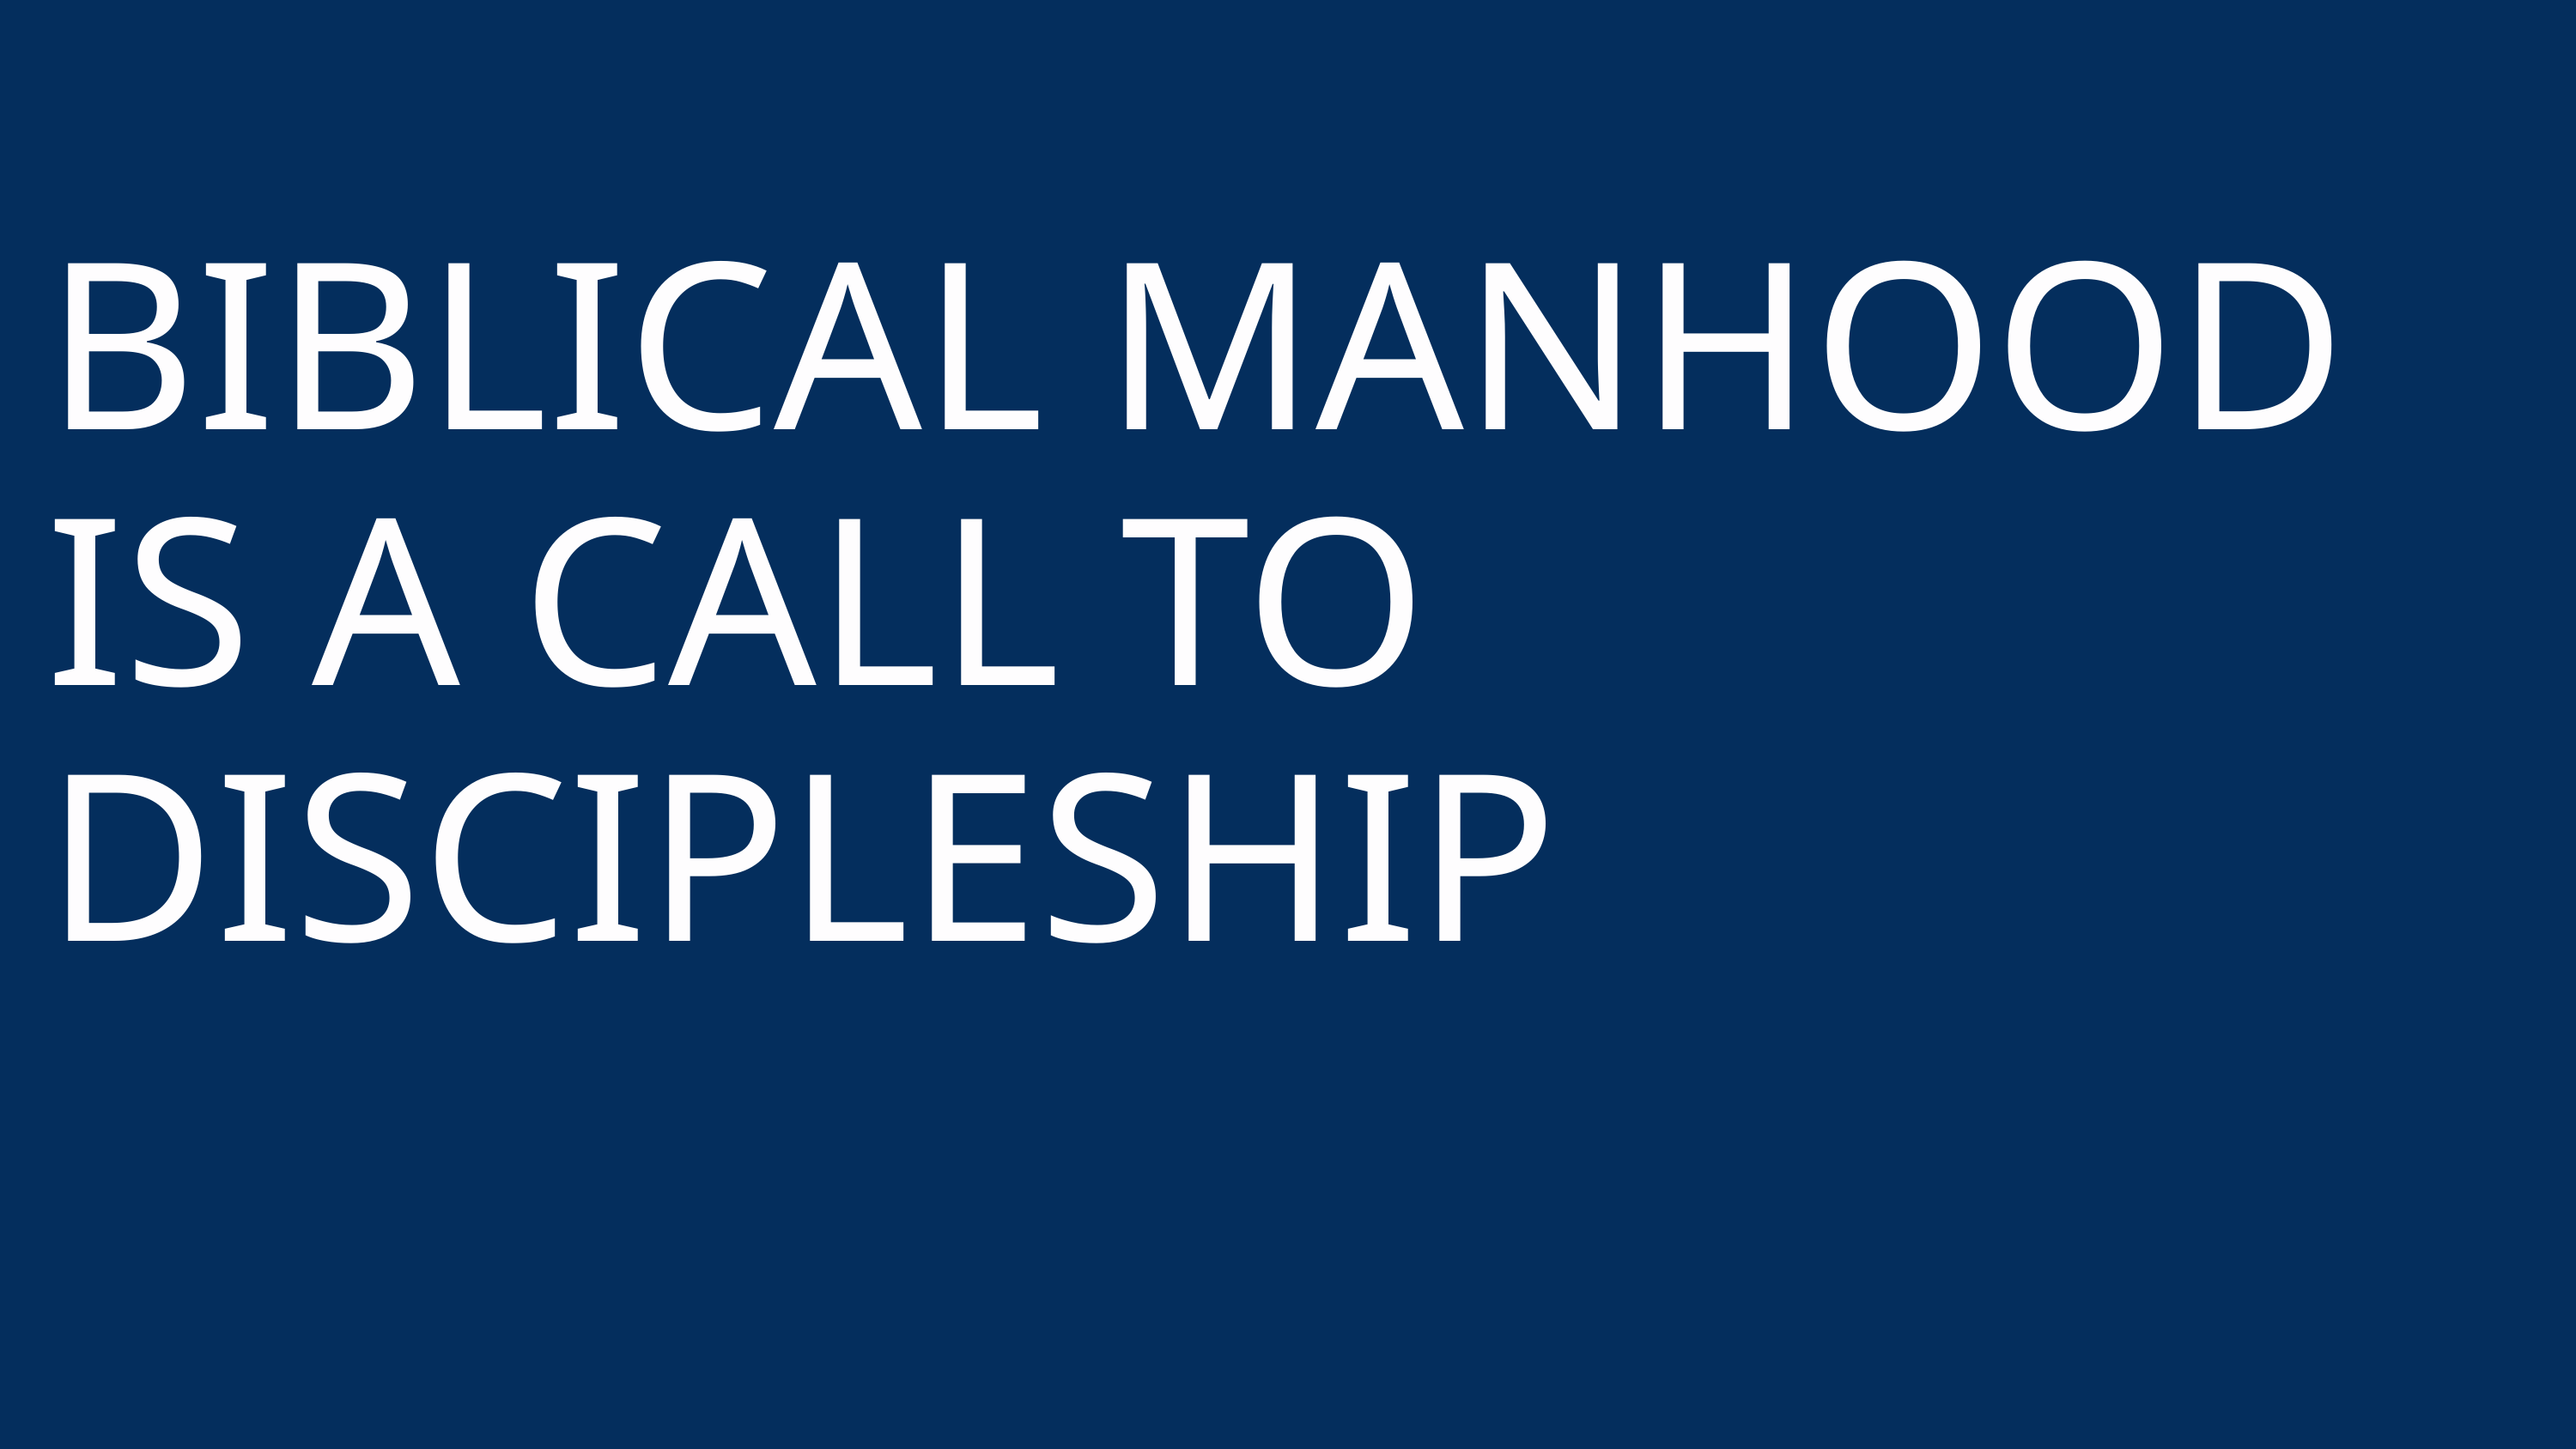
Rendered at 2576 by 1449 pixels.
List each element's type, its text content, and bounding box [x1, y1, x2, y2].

text_box BIBLICAL MANHOOD IS A CALL TO DISCIPLESHIP [46, 220, 2530, 1244]
